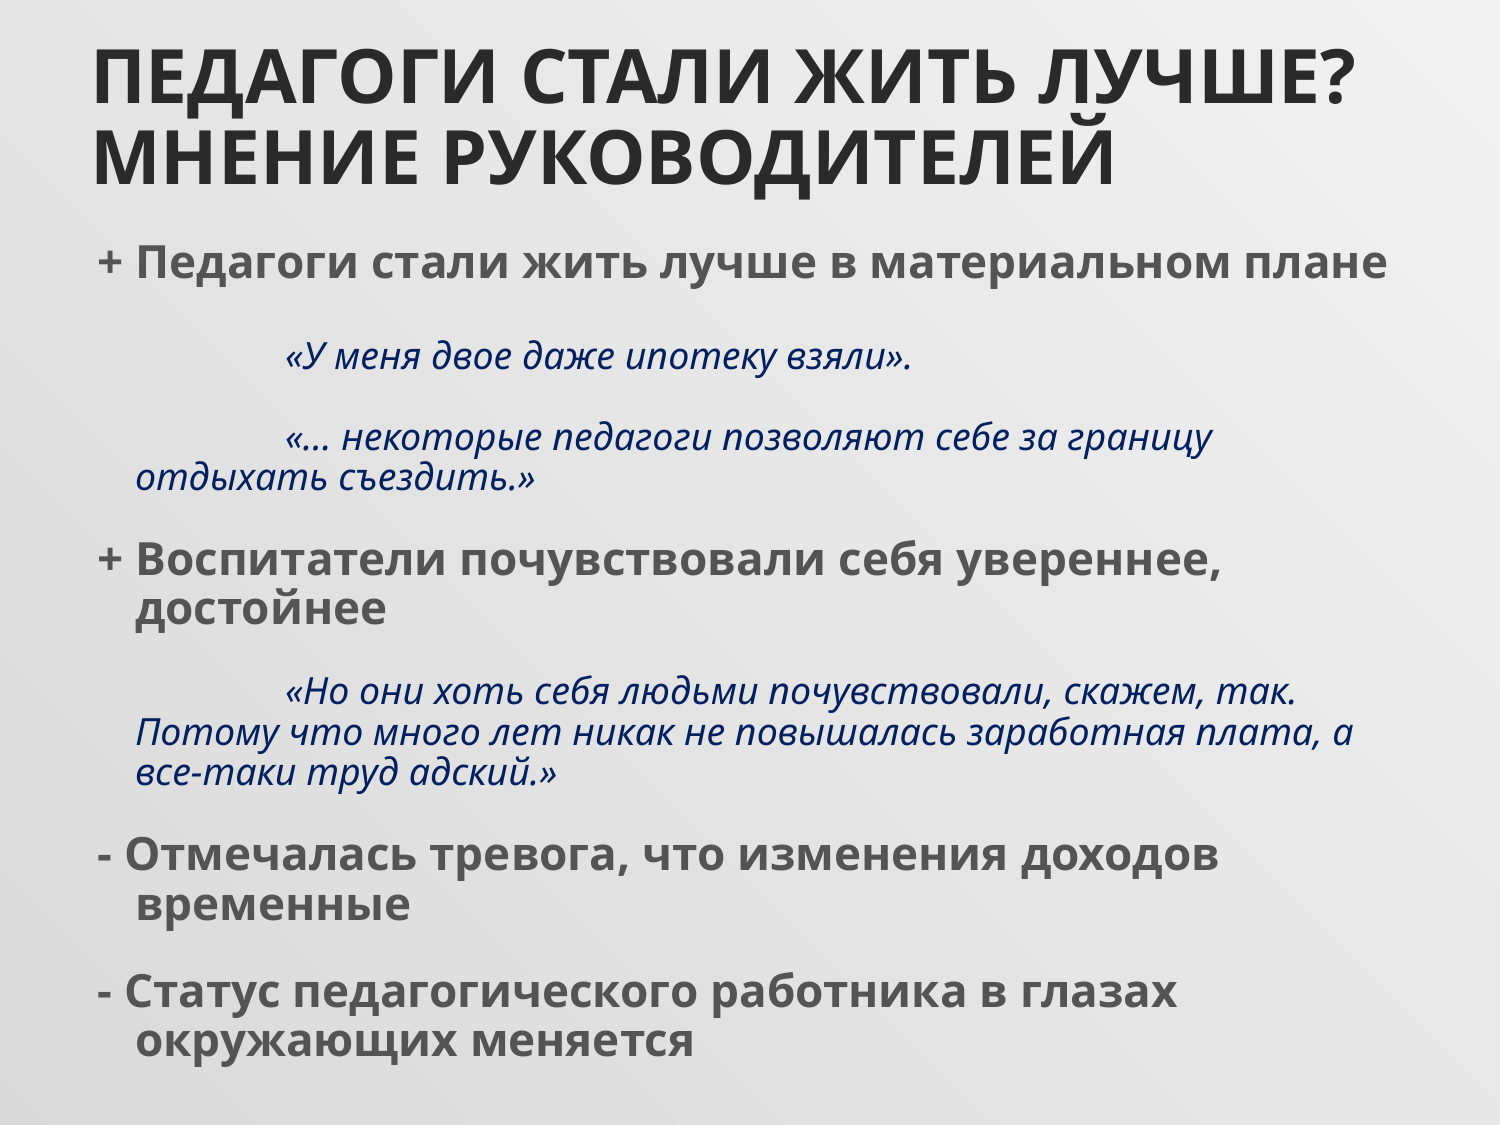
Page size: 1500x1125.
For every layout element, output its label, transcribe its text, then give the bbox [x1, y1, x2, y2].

title Педагоги стали жить лучше? Мнение руководителей [75, 45, 1425, 209]
list + Педагоги стали жить лучше в материальном плане «У меня двое даже ипотеку взяли». «… некоторые педагоги позволяют себе за границу отдыхать съездить.» + Воспитатели почувствовали себя увереннее, достойнее «Но они хоть себя людьми почувствовали, скажем, так. Потому что много лет никак не повышалась заработная плата, а все-таки труд адский.» - Отмечалась тревога, что изменения доходов временные - Статус педагогического работника в глазах окружающих меняется [75, 231, 1425, 1071]
